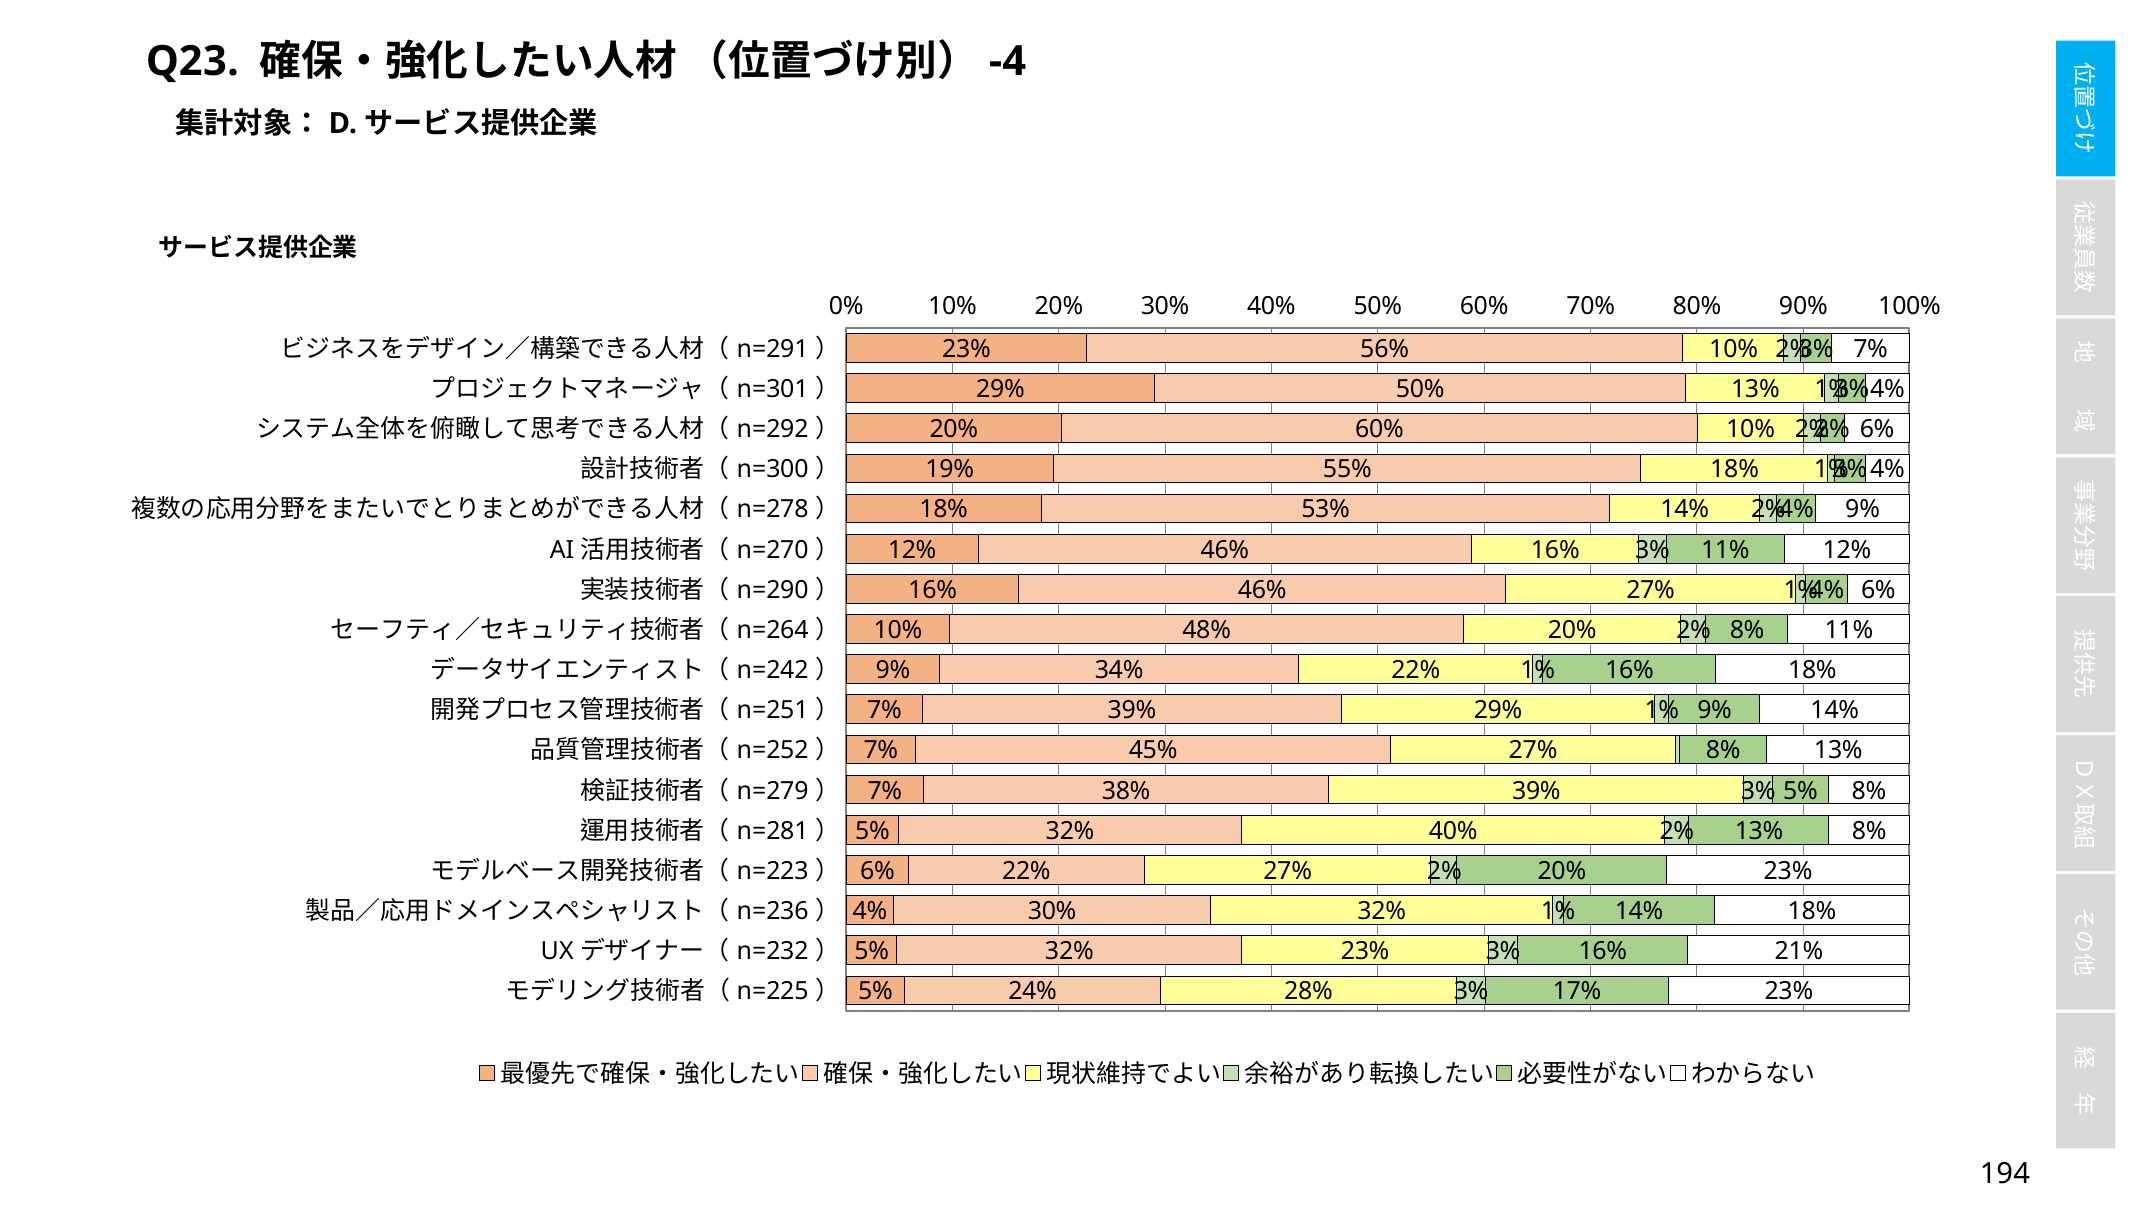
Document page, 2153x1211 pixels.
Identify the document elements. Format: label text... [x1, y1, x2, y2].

text_box 集計対象：D.サービス提供企業 [131, 97, 2022, 147]
chart [131, 211, 1974, 1148]
text_box Q23. 確保・強化したい人材 （位置づけ別）-4 [131, 26, 2022, 92]
slide_number 193 [1954, 1147, 2056, 1186]
